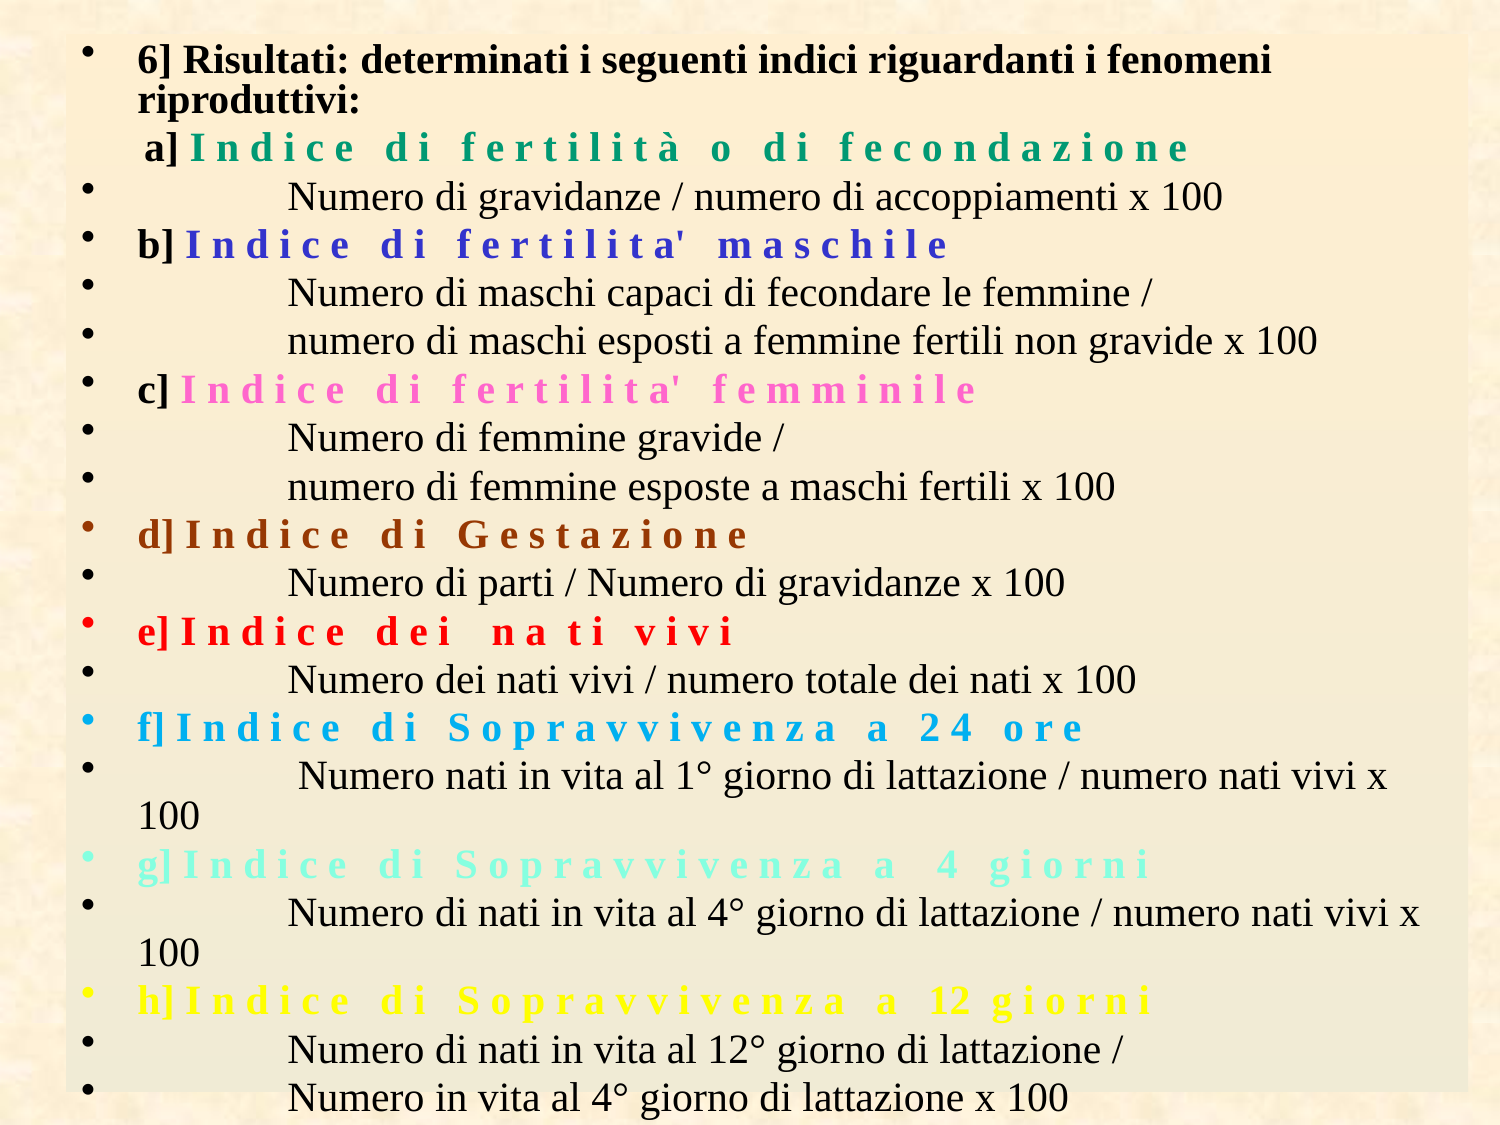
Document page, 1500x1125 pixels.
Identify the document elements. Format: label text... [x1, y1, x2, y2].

picture [0, 0, 1500, 1125]
list 6] Risultati: determinati i seguenti indici riguardanti i fenomeni riproduttivi: a] I n d i c e d i f e r t i l i t à o d i f e c o n d a z i o n e Numero di gravidanze / numero di accoppiamenti x 100 b] I n d i c e d i f e r t i l i t a' m a s c h i l e Numero di maschi capaci di fecondare le femmine / numero di maschi esposti a femmine fertili non gravide x 100 c] I n d i c e d i f e r t i l i t a' f e m m i n i l e Numero di femmine gravide / numero di femmine esposte a maschi fertili x 100 d] I n d i c e d i G e s t a z i o n e Numero di parti / Numero di gravidanze x 100 e] I n d i c e d e i n a t i v i v i Numero dei nati vivi / numero totale dei nati x 100 f] I n d i c e d i S o p r a v v i v e n z a a 2 4 o r e Numero nati in vita al 1° giorno di lattazione / numero nati vivi x 100 g] I n d i c e d i S o p r a v v i v e n z a a 4 g i o r n i Numero di nati in vita al 4° giorno di lattazione / numero nati vivi x 100 h] I n d i c e d i S o p r a v v i v e n z a a 12 g i o r n i Numero di nati in vita al 12° giorno di lattazione / Numero in vita al 4° giorno di lattazione x 100 [65, 33, 1469, 1092]
